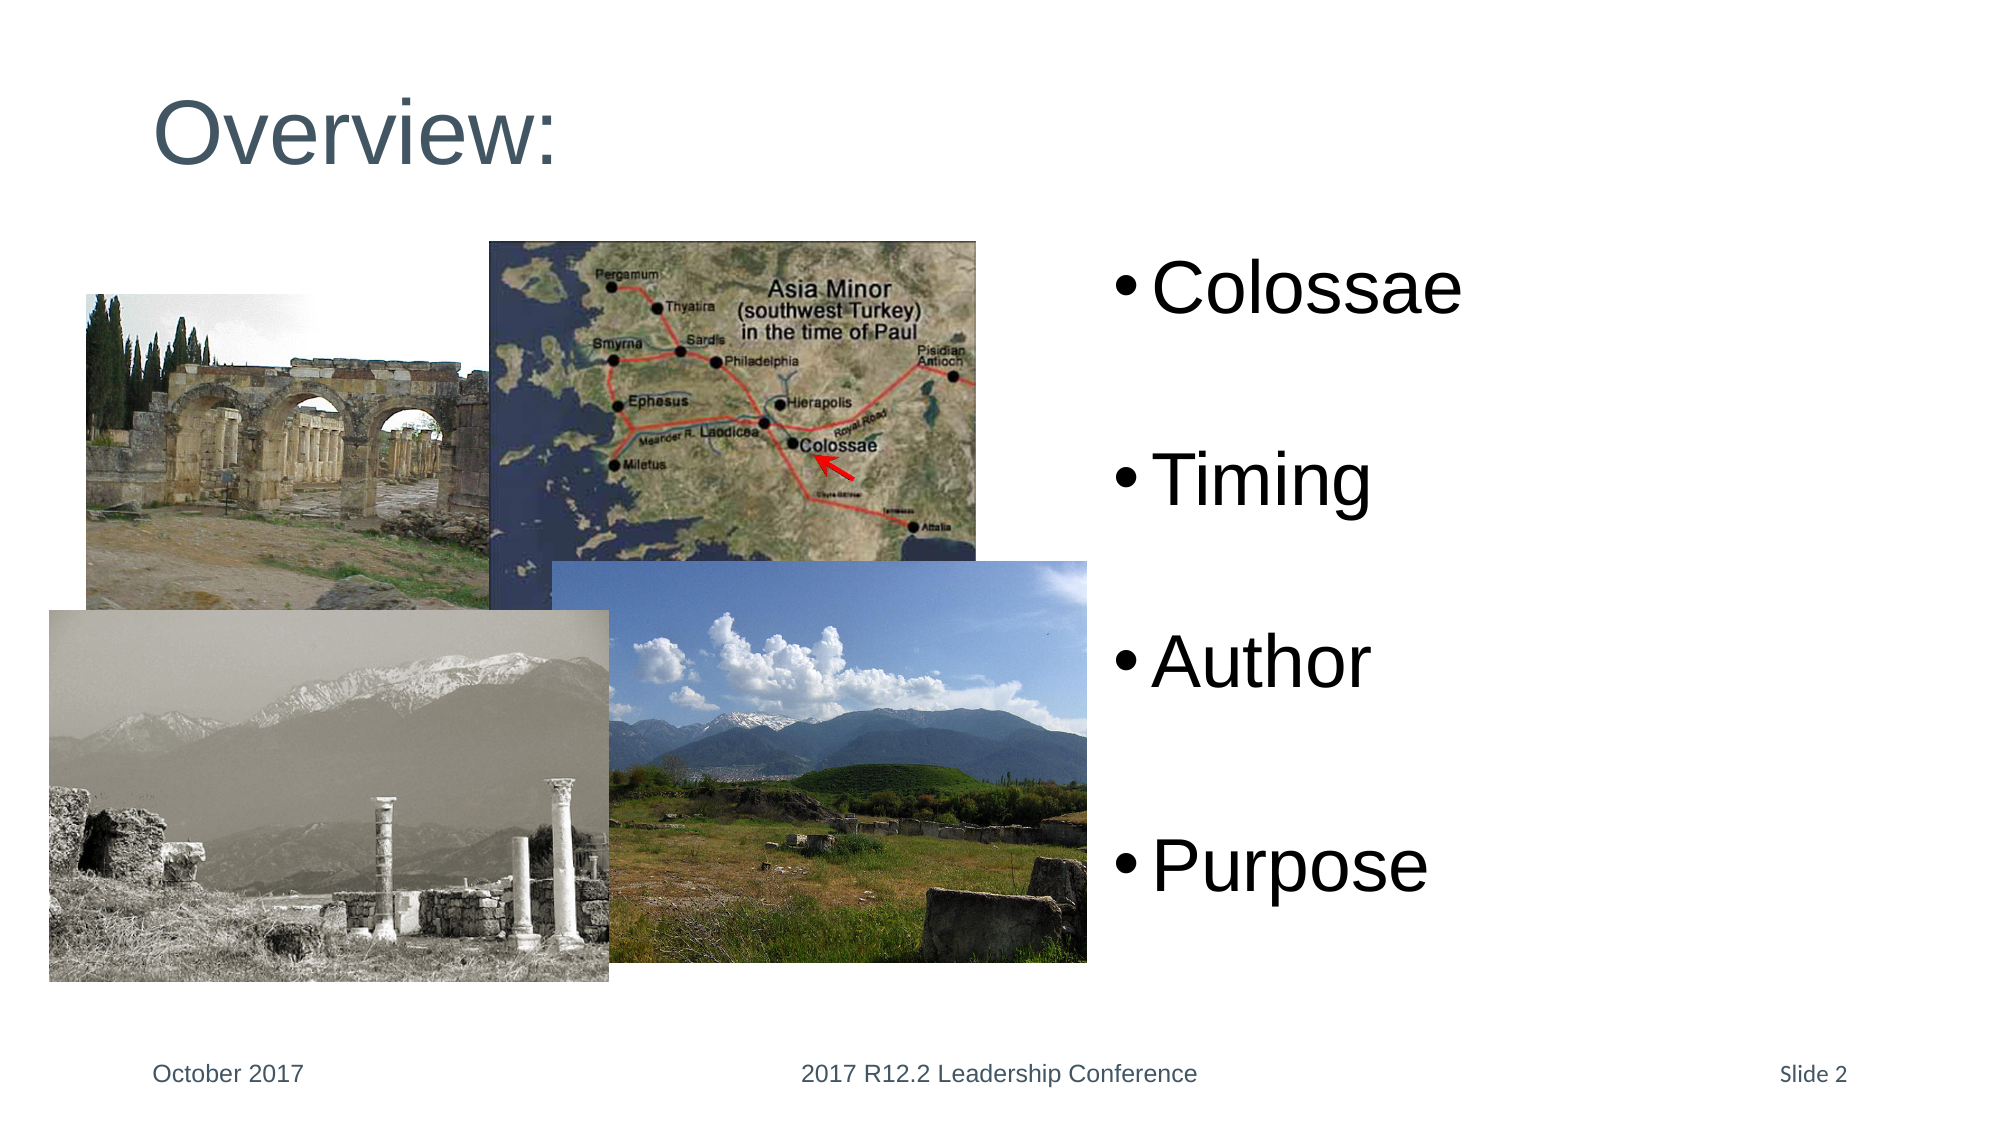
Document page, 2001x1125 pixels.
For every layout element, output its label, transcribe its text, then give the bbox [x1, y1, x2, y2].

picture [49, 241, 1087, 982]
list Colossae Timing Author Purpose [1098, 241, 1862, 955]
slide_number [137, 1042, 588, 1103]
title Overview: [137, 59, 1863, 210]
slide_number Slide 2 [1412, 1042, 1863, 1103]
footer 2017 R12.2 Leadership Conference [662, 1042, 1338, 1103]
